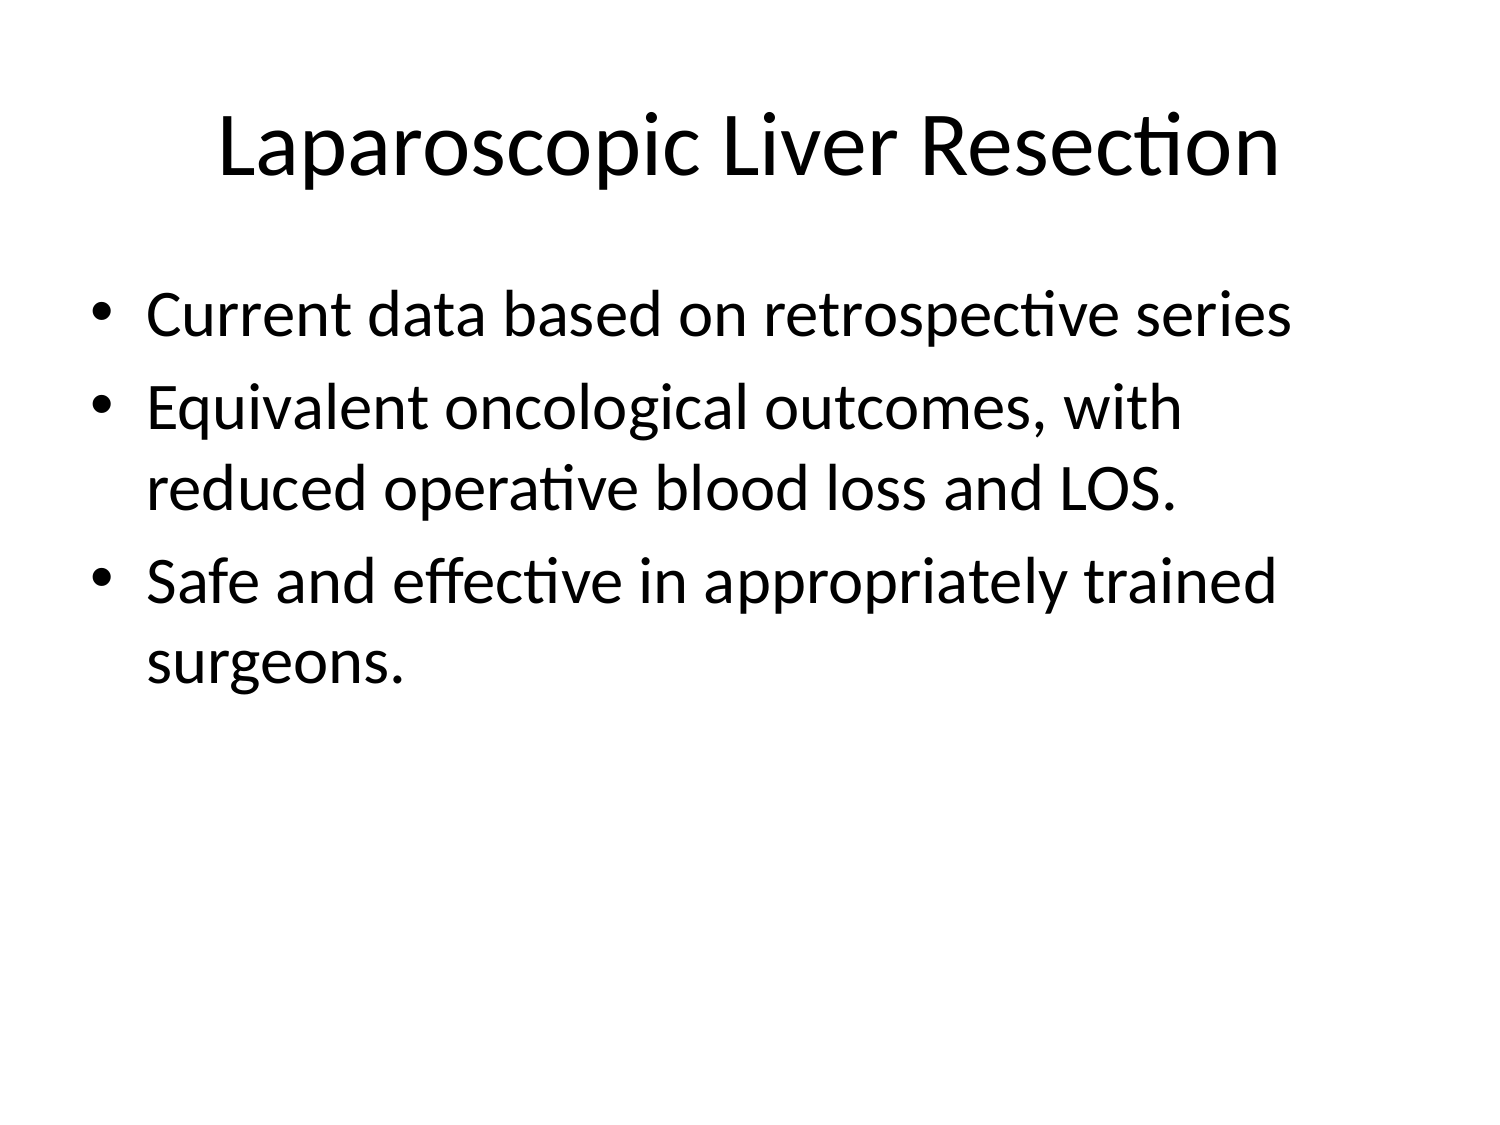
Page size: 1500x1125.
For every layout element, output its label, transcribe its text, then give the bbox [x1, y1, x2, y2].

list Current data based on retrospective series Equivalent oncological outcomes, with reduced operative blood loss and LOS. Safe and effective in appropriately trained surgeons. [75, 262, 1425, 1005]
title Laparoscopic Liver Resection [75, 45, 1425, 233]
